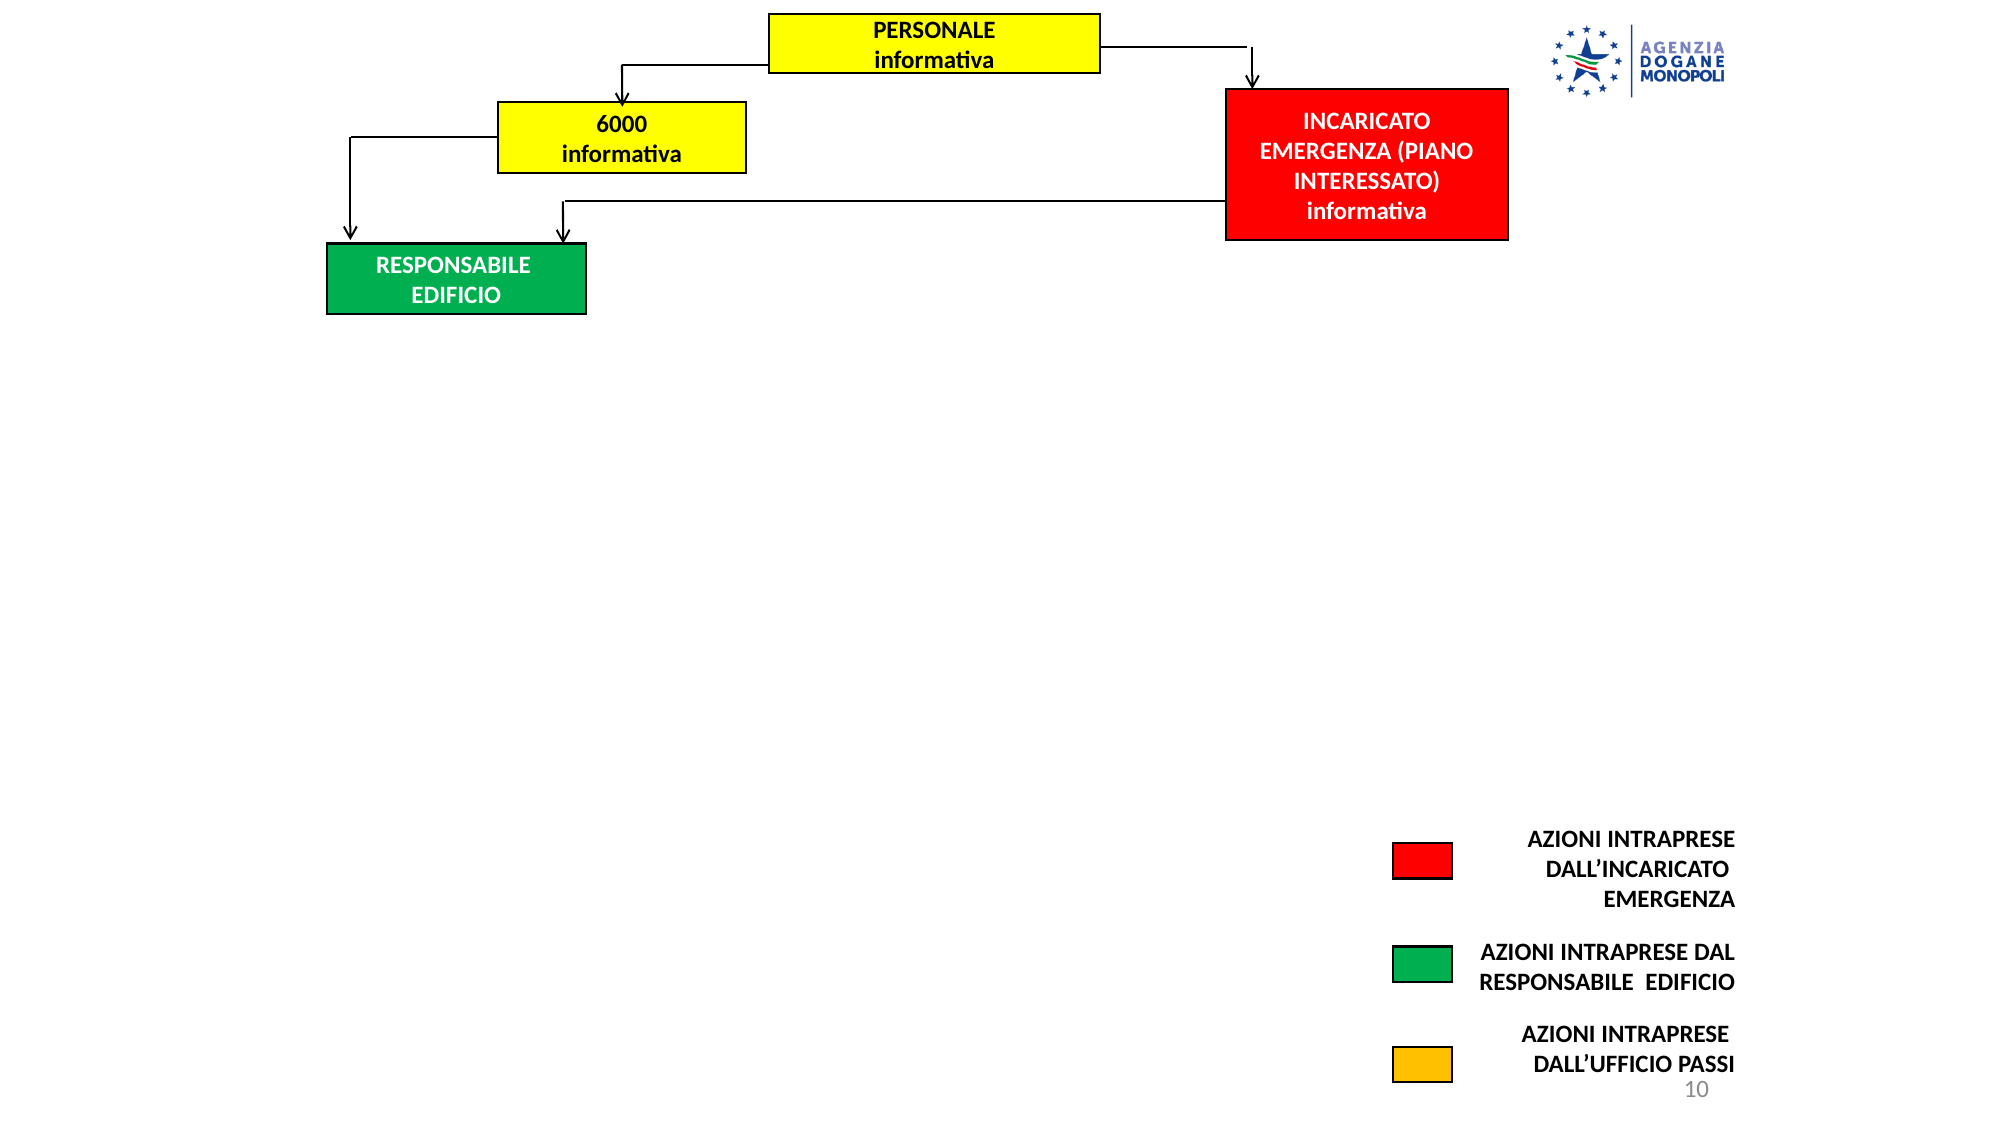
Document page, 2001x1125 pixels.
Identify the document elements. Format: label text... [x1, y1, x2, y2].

text_box PERSONALE informativa [768, 13, 1101, 74]
text_box [1392, 945, 1453, 983]
text_box INCARICATO EMERGENZA (PIANO INTERESSATO) informativa [1225, 88, 1509, 241]
text_box [1392, 1046, 1453, 1057]
text_box 6000 informativa [497, 101, 747, 174]
text_box RESPONSABILE EDIFICIO [326, 242, 587, 315]
text_box [1392, 842, 1453, 880]
slide_number 10 [1374, 1057, 1725, 1118]
text_box AZIONI INTRAPRESE DALL’INCARICATO EMERGENZA AZIONI INTRAPRESE DAL RESPONSABILE EDIFICIO AZIONI INTRAPRESE DALL’UFFICIO PASSI [1325, 815, 1751, 1085]
picture [1540, 14, 1730, 99]
